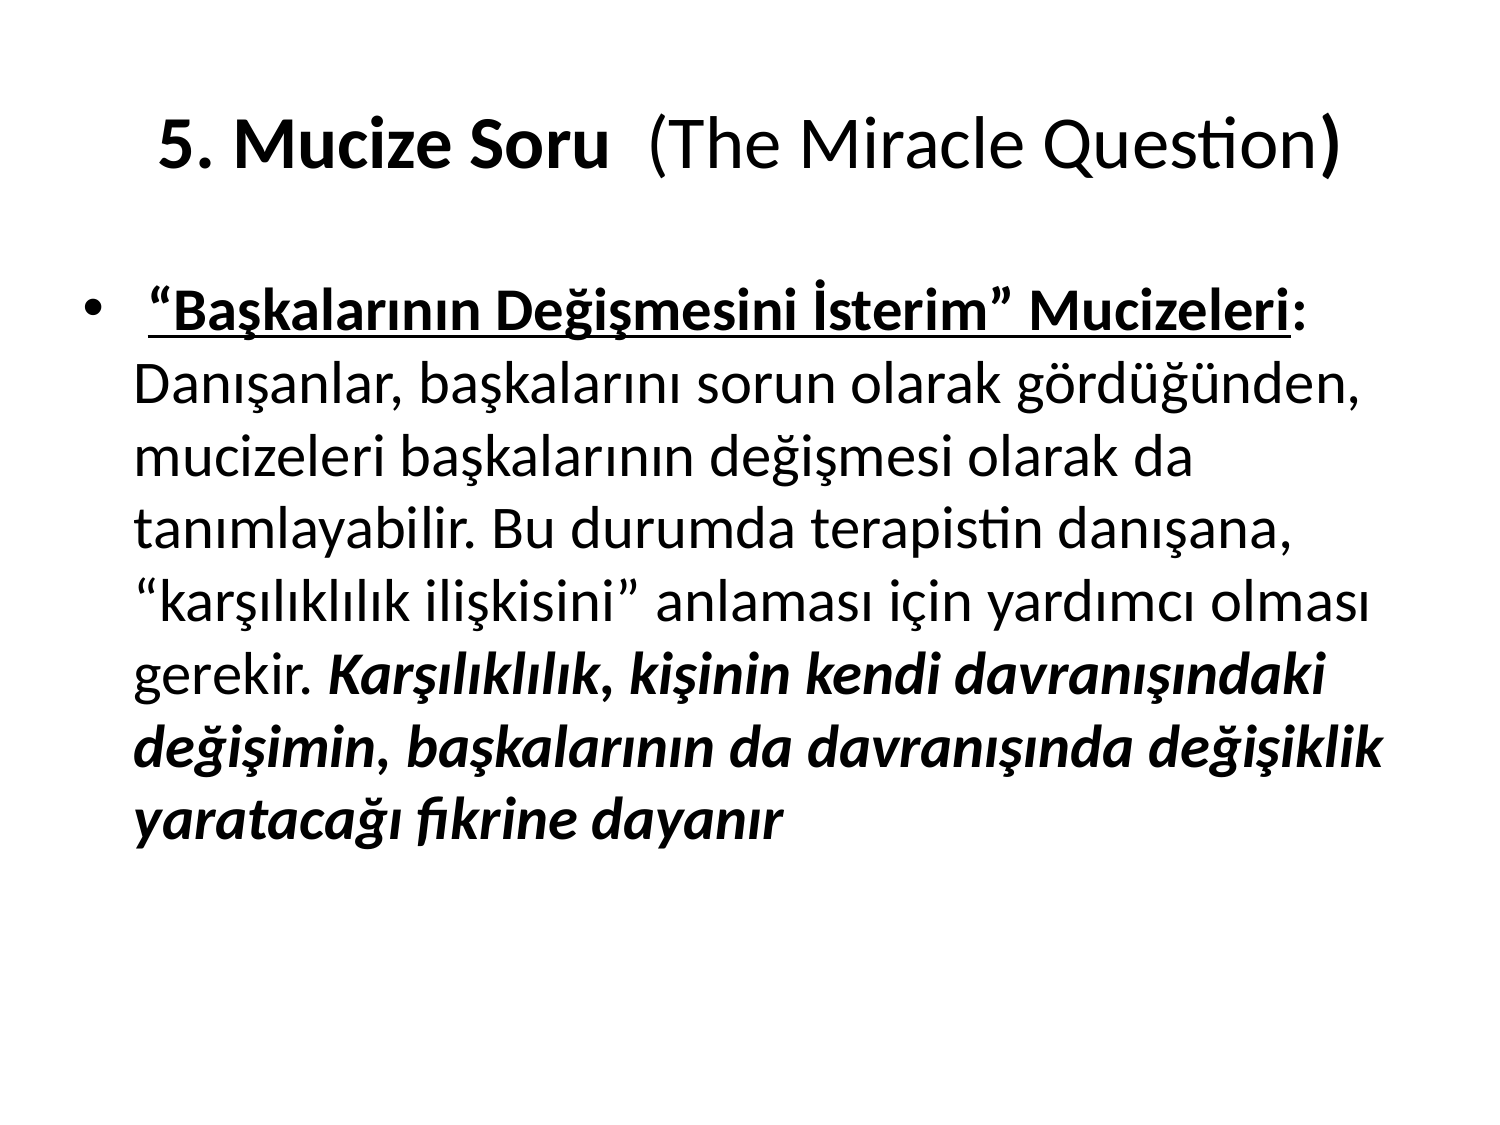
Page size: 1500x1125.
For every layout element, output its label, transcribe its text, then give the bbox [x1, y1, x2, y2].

title 5. Mucize Soru (The Miracle Question) [74, 44, 1426, 234]
list “Başkalarının Değişmesini İsterim” Mucizeleri: Danışanlar, başkalarını sorun olarak gördüğünden, mucizeleri başkalarının değişmesi olarak da tanımlayabilir. Bu durumda terapistin danışana, “karşılıklılık ilişkisini” anlaması için yardımcı olması gerekir. Karşılıklılık, kişinin kendi davranışındaki değişimin, başkalarının da davranışında değişiklik yaratacağı fikrine dayanır [74, 261, 1426, 1006]
